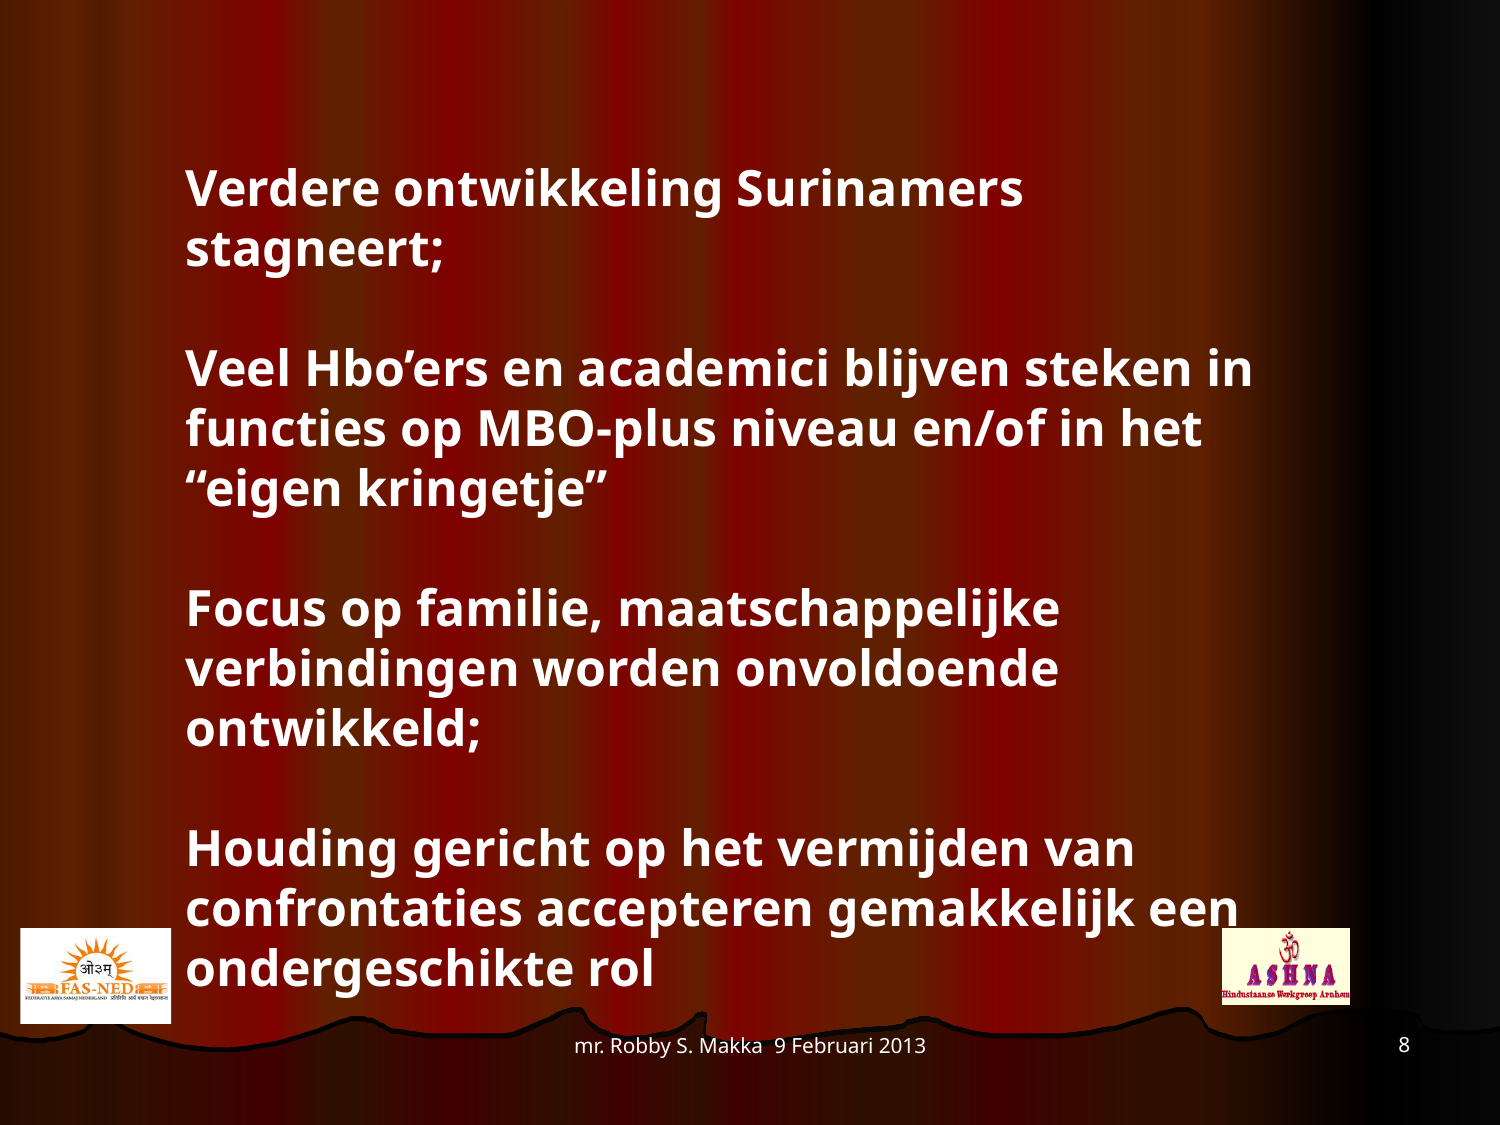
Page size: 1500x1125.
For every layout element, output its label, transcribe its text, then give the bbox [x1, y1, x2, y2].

slide_number 8 [1074, 1024, 1425, 1100]
text_box Verdere ontwikkeling Surinamers stagneert; Veel Hbo’ers en academici blijven steken in functies op MBO-plus niveau en/of in het “eigen kringetje” Focus op familie, maatschappelijke verbindingen worden onvoldoende ontwikkeld; Houding gericht op het vermijden van confrontaties accepteren gemakkelijk een ondergeschikte rol [171, 148, 1282, 1004]
picture [20, 928, 172, 1024]
picture [1222, 928, 1350, 1005]
footer mr. Robby S. Makka 9 Februari 2013 [512, 1025, 988, 1100]
